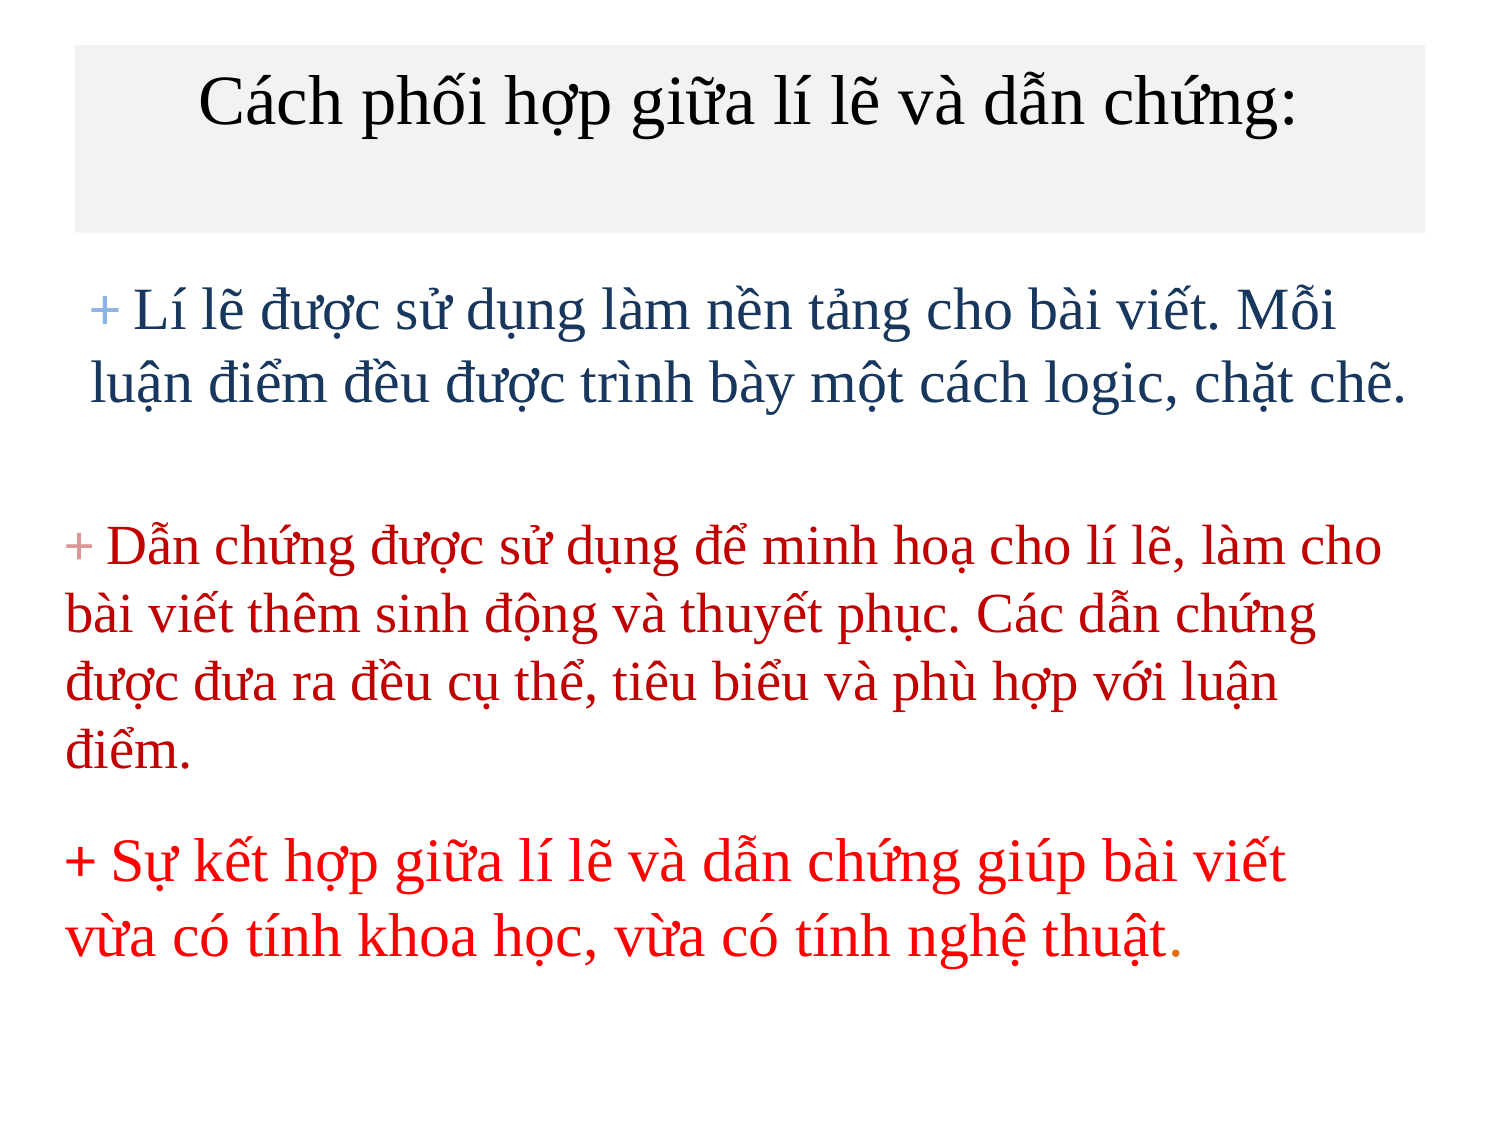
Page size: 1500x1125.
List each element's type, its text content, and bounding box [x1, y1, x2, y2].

text_box + Sự kết hợp giữa lí lẽ và dẫn chứng giúp bài viết vừa có tính khoa học, vừa có tính nghệ thuật. [49, 812, 1400, 1038]
list + Lí lẽ được sử dụng làm nền tảng cho bài viết. Mỗi luận điểm đều được trình bày một cách logic, chặt chẽ. [75, 262, 1425, 488]
title Cách phối hợp giữa lí lẽ và dẫn chứng: [75, 45, 1425, 233]
text_box + Dẫn chứng được sử dụng để minh hoạ cho lí lẽ, làm cho bài viết thêm sinh động và thuyết phục. Các dẫn chứng được đưa ra đều cụ thể, tiêu biểu và phù hợp với luận điểm. [49, 499, 1400, 788]
